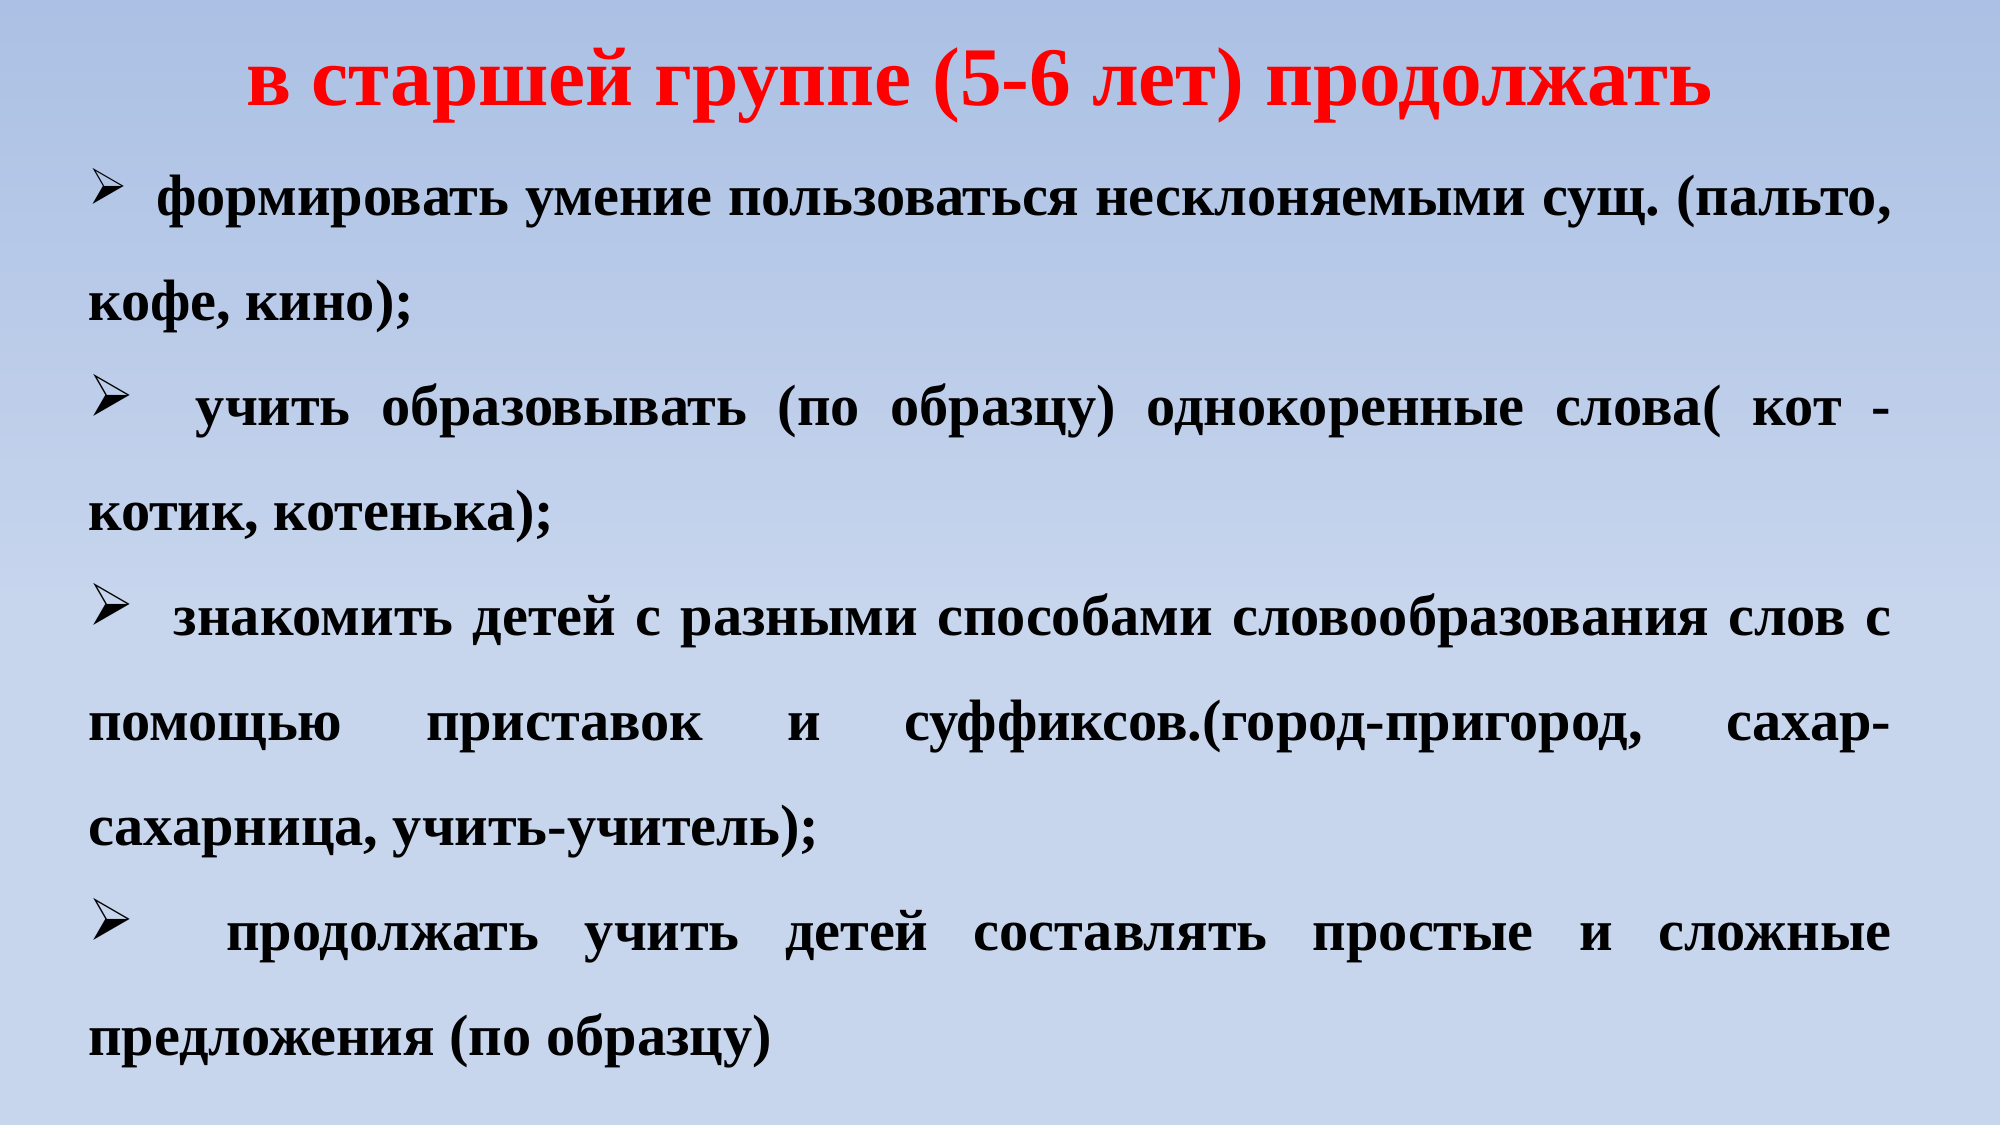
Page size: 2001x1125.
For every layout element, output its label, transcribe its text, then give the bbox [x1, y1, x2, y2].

text_box в старшей группе (5-6 лет) продолжать формировать умение пользоваться несклоняемыми сущ. (пальто, кофе, кино); учить образовывать (по образцу) однокоренные слова( кот - котик, котенька); знакомить детей с разными способами словообразования слов с помощью приставок и суффиксов.(город-пригород, сахар- сахарница, учить-учитель); продолжать учить детей составлять простые и сложные предложения (по образцу) [73, 14, 1908, 1120]
